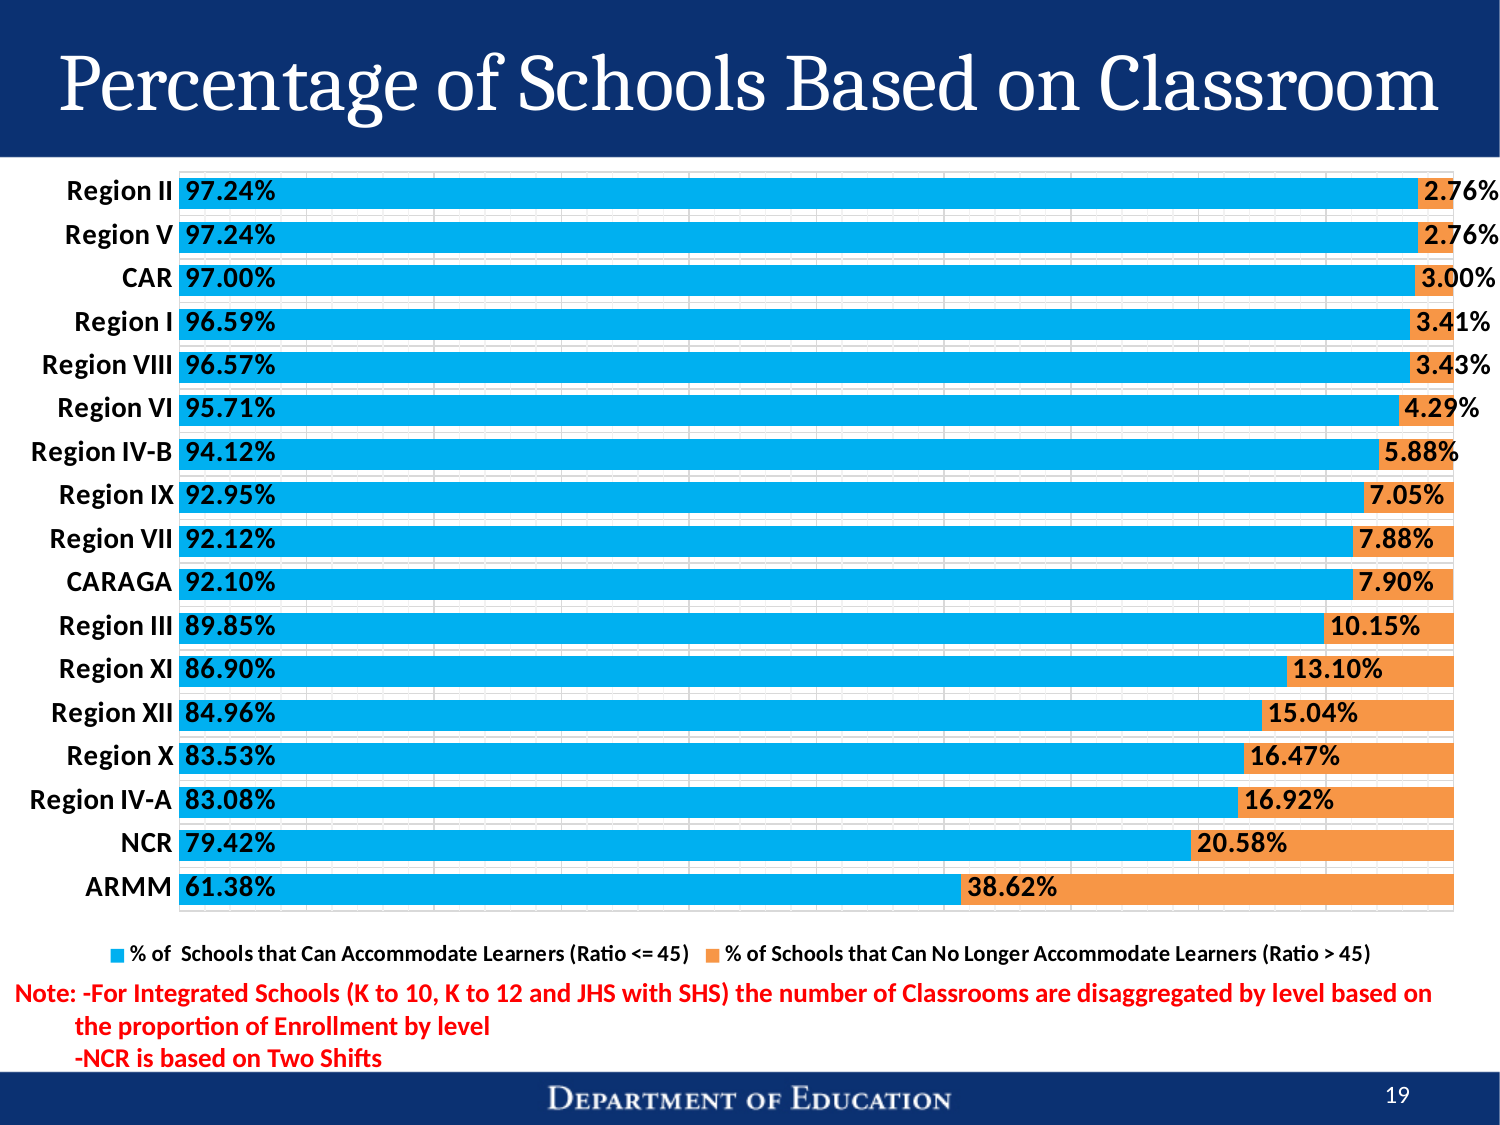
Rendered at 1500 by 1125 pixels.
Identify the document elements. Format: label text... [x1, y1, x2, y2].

text_box Note: -For Integrated Schools (K to 10, K to 12 and JHS with SHS) the number of Classrooms are disaggregated by level based on the proportion of Enrollment by level -NCR is based on Two Shifts [0, 982, 1489, 1081]
slide_number 19 [1074, 1081, 1425, 1124]
chart [0, 155, 1500, 974]
picture [0, 974, 1500, 1125]
title Percentage of Schools Based on Classroom [0, 0, 1500, 155]
